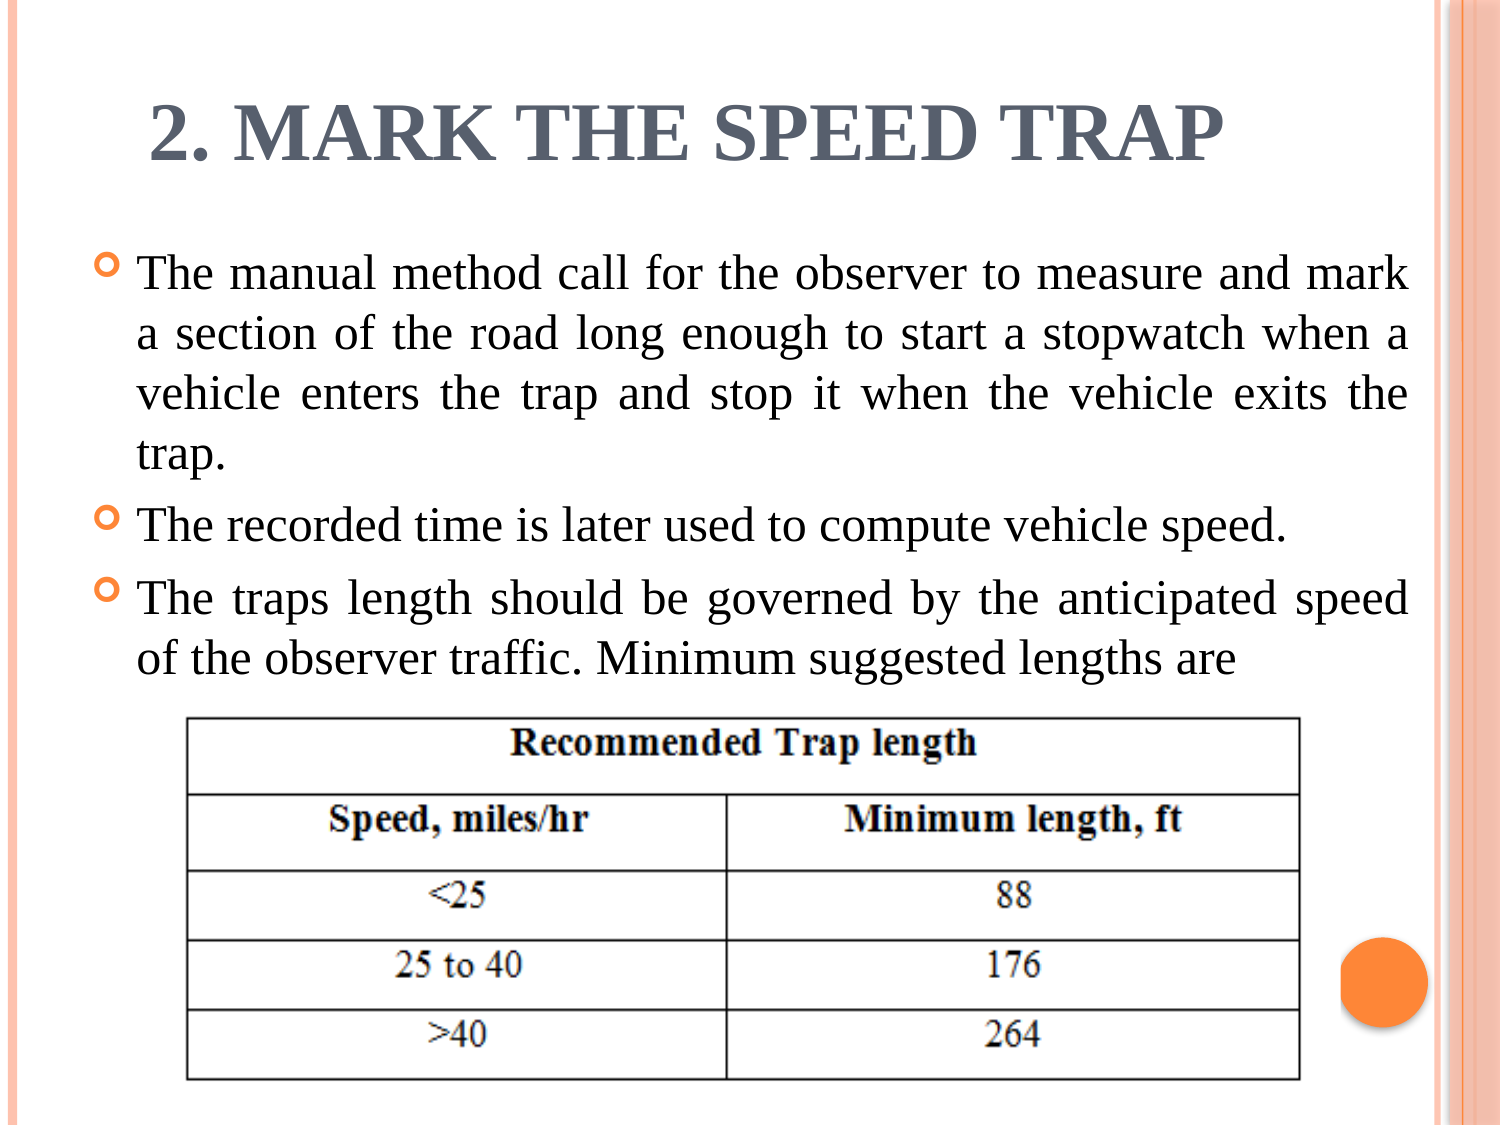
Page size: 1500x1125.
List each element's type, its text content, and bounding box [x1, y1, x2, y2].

picture [170, 703, 1342, 1095]
list The manual method call for the observer to measure and mark a section of the road long enough to start a stopwatch when a vehicle enters the trap and stop it when the vehicle exits the trap. The recorded time is later used to compute vehicle speed. The traps length should be governed by the anticipated speed of the observer traffic. Minimum suggested lengths are [76, 231, 1425, 1032]
title Mark the Speed Trap [75, 45, 1300, 185]
